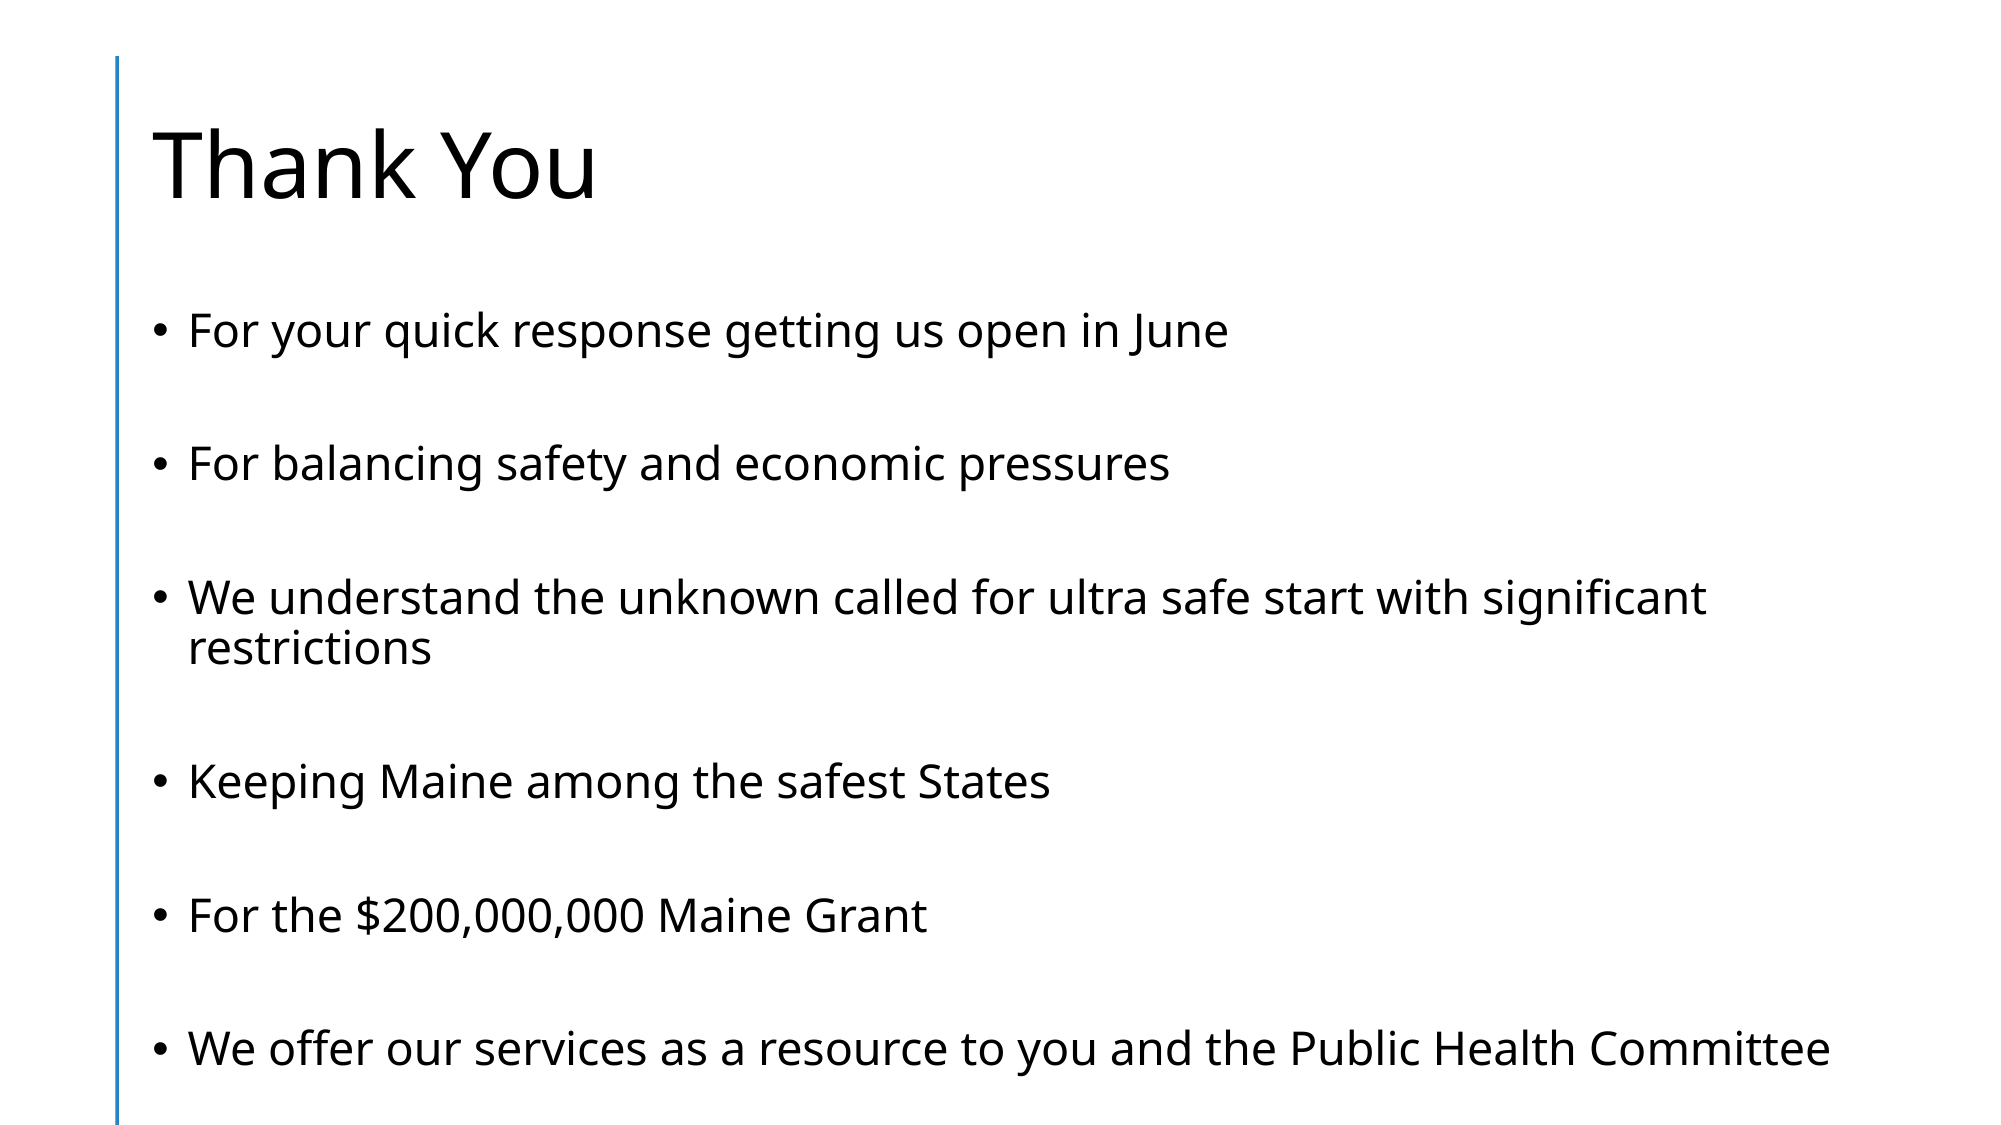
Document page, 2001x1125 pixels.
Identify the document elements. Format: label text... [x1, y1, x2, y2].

title Thank You [137, 59, 1863, 278]
list For your quick response getting us open in June For balancing safety and economic pressures We understand the unknown called for ultra safe start with significant restrictions Keeping Maine among the safest States For the $200,000,000 Maine Grant We offer our services as a resource to you and the Public Health Committee [137, 299, 1863, 1099]
